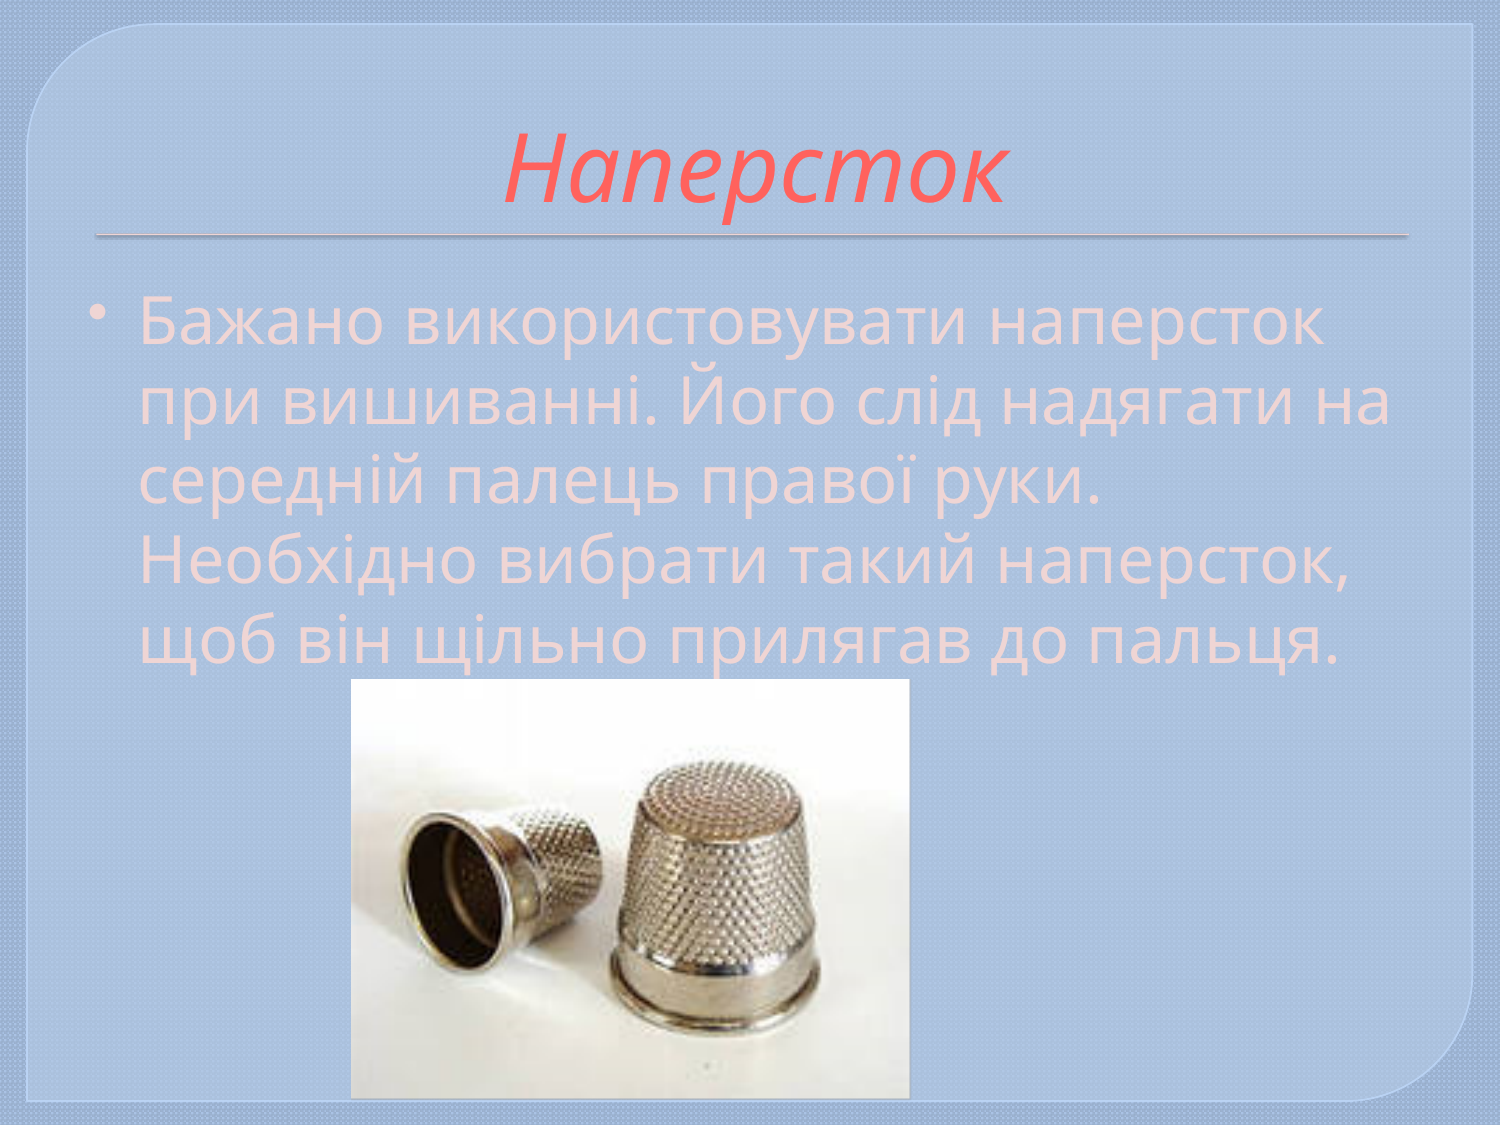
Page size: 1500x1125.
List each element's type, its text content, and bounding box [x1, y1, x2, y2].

title Наперсток [75, 41, 1425, 230]
list Бажано використовувати наперсток при вишиванні. Його слід надягати на середній палець правої руки. Необхідно вибрати такий наперсток, щоб він щільно прилягав до пальця. [75, 270, 1425, 1013]
picture [351, 679, 915, 1103]
